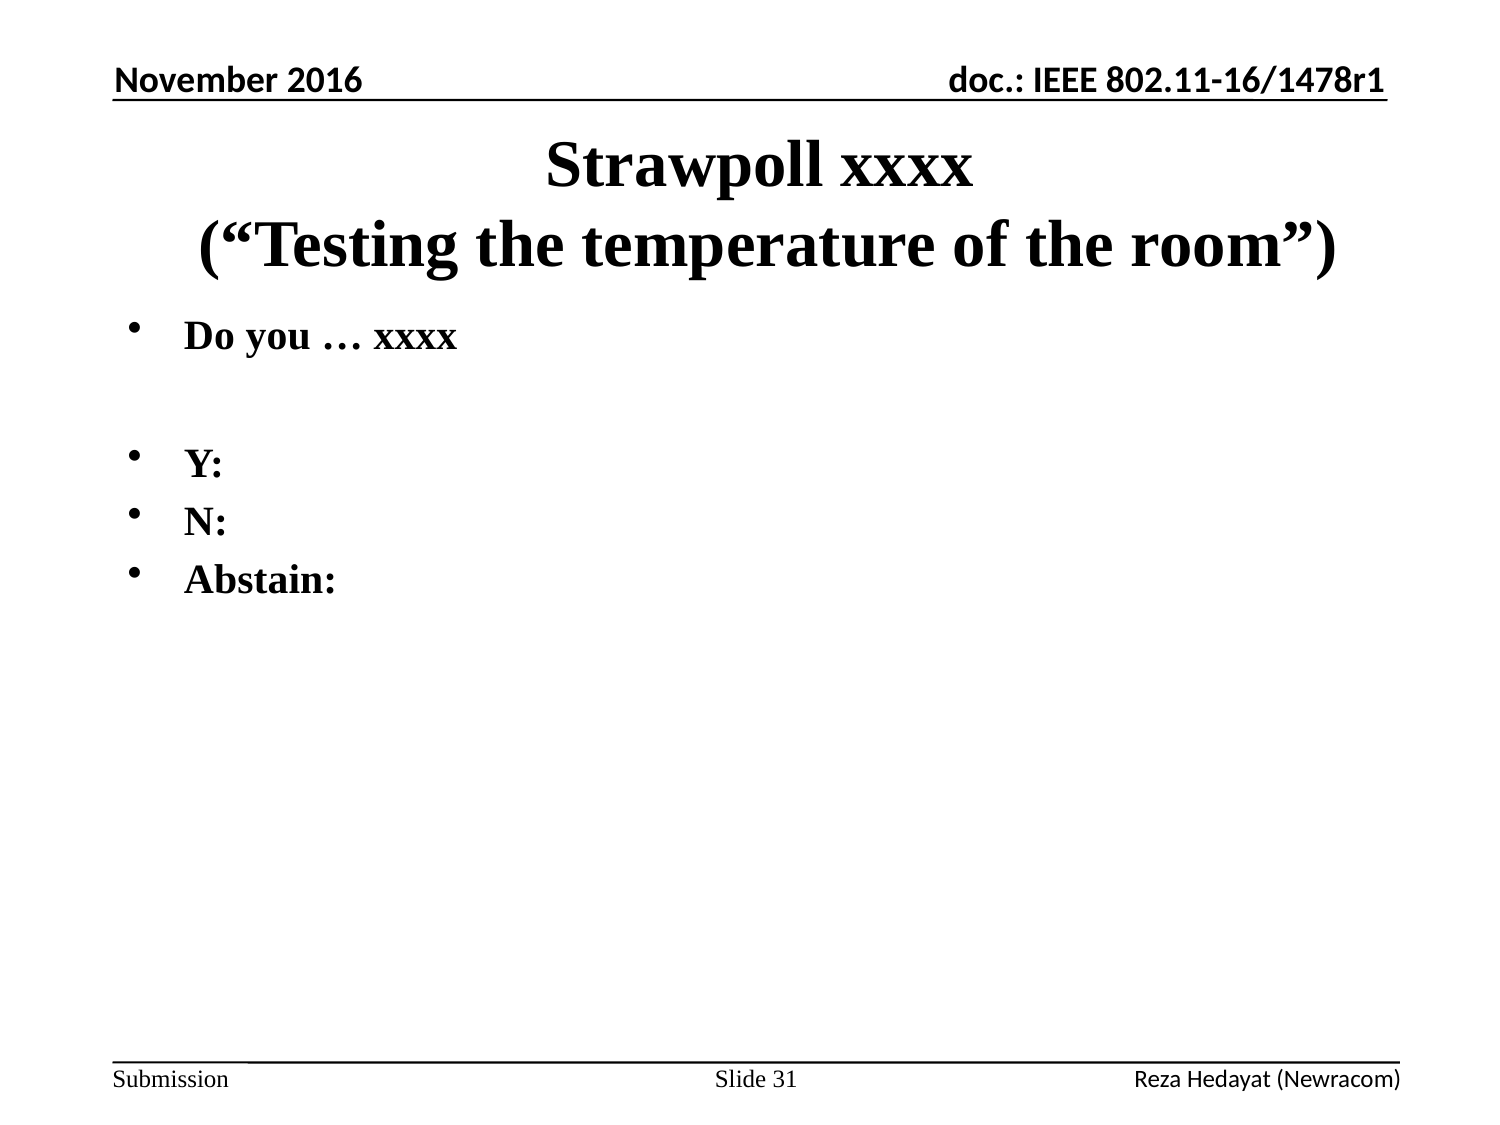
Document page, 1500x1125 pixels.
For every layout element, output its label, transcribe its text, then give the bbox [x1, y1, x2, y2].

title Strawpoll xxxx (“Testing the temperature of the room”) [75, 112, 1463, 288]
footer Reza Hedayat (Newracom) [1125, 1061, 1402, 1093]
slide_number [114, 54, 372, 101]
list Do you … xxxx Y: N: Abstain: [112, 299, 1388, 975]
slide_number Slide 31 [714, 1061, 798, 1093]
